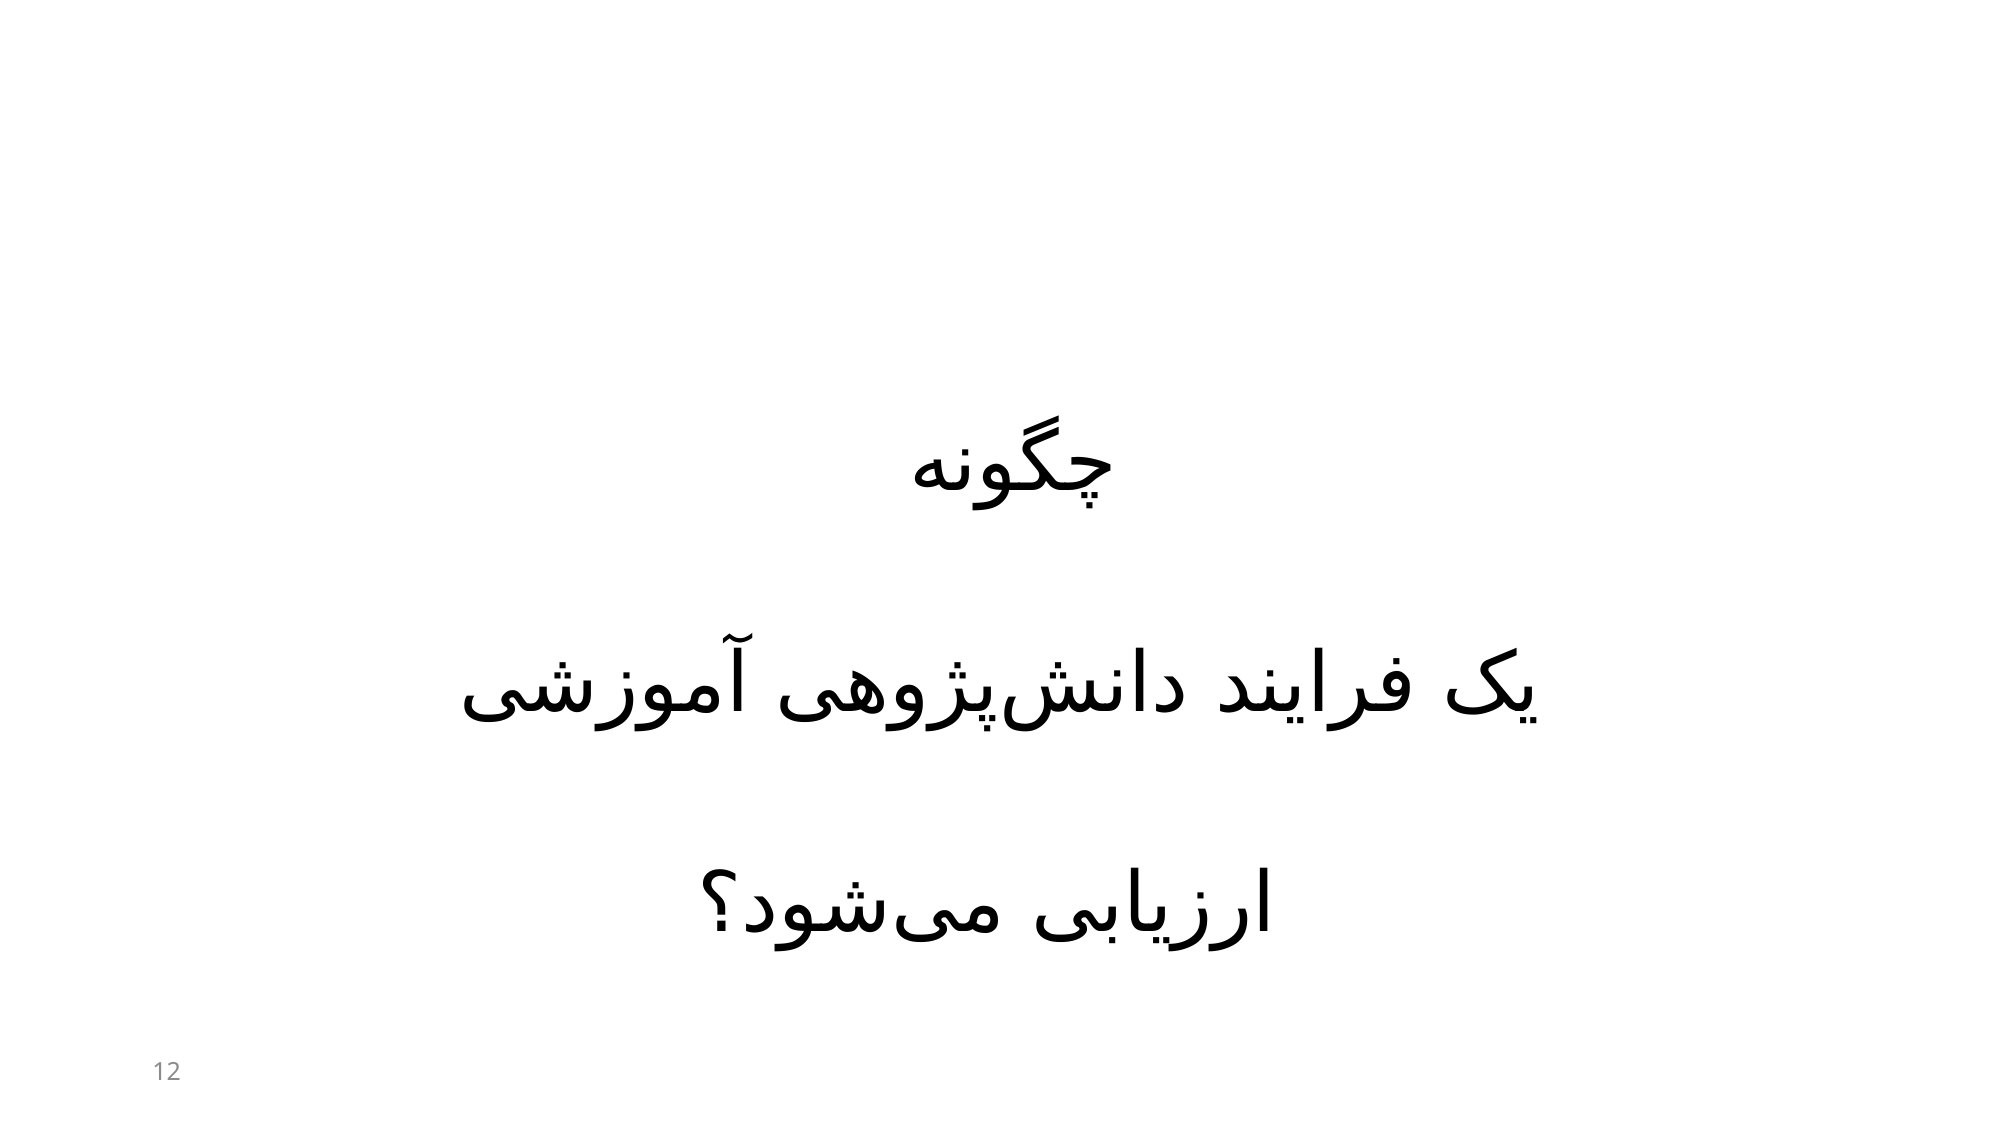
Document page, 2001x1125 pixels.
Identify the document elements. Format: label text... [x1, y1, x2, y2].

slide_number 12 [137, 1042, 588, 1103]
list چگونه یک فرایند دانش‌پژوهی آموزشی ارزیابی می‌شود؟ [137, 299, 1863, 1014]
